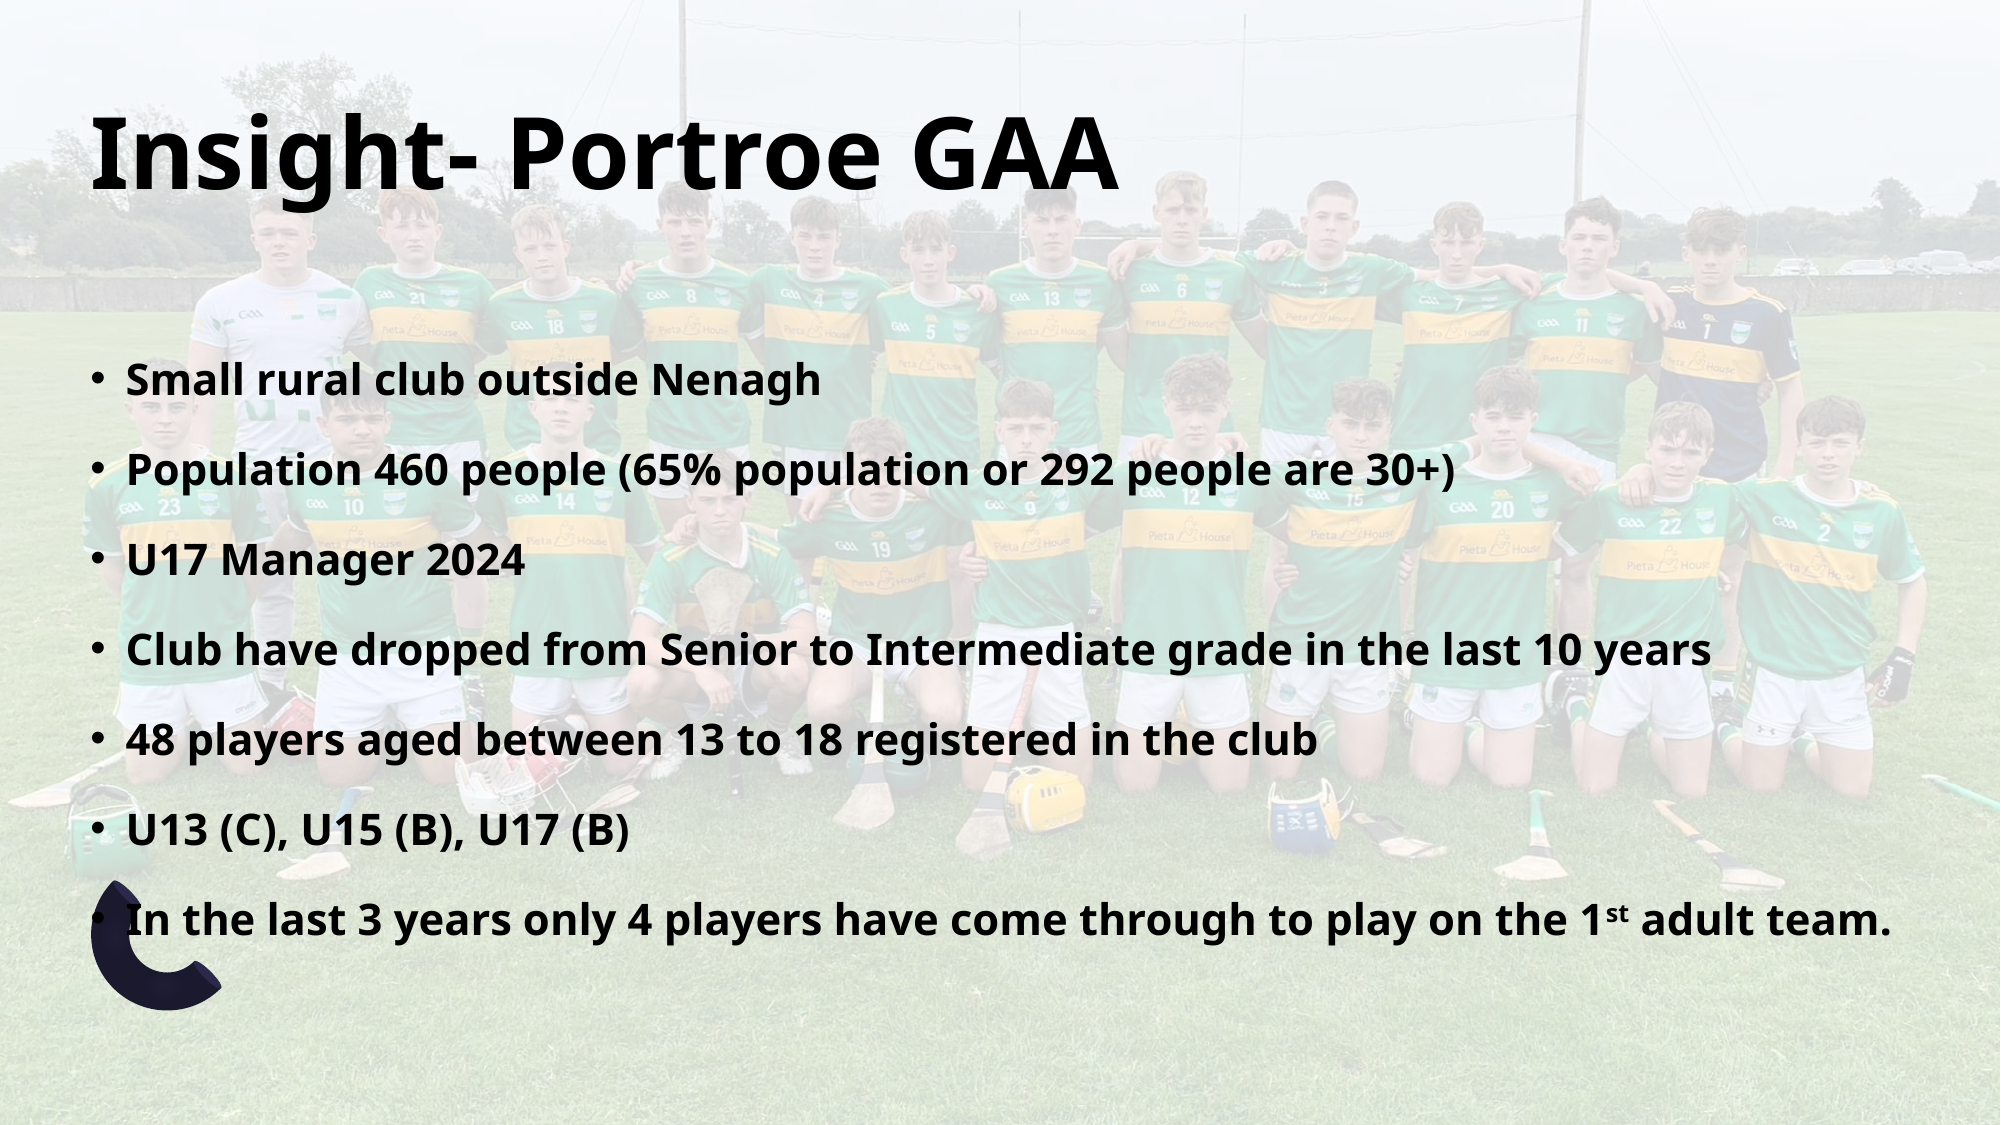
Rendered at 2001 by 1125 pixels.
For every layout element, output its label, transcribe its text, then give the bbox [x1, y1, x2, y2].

title Insight- Portroe GAA [90, 90, 1910, 309]
list Small rural club outside Nenagh Population 460 people (65% population or 292 people are 30+) U17 Manager 2024 Club have dropped from Senior to Intermediate grade in the last 10 years 48 players aged between 13 to 18 registered in the club U13 (C), U15 (B), U17 (B) In the last 3 years only 4 players have come through to play on the 1st adult team. [90, 346, 1910, 1000]
